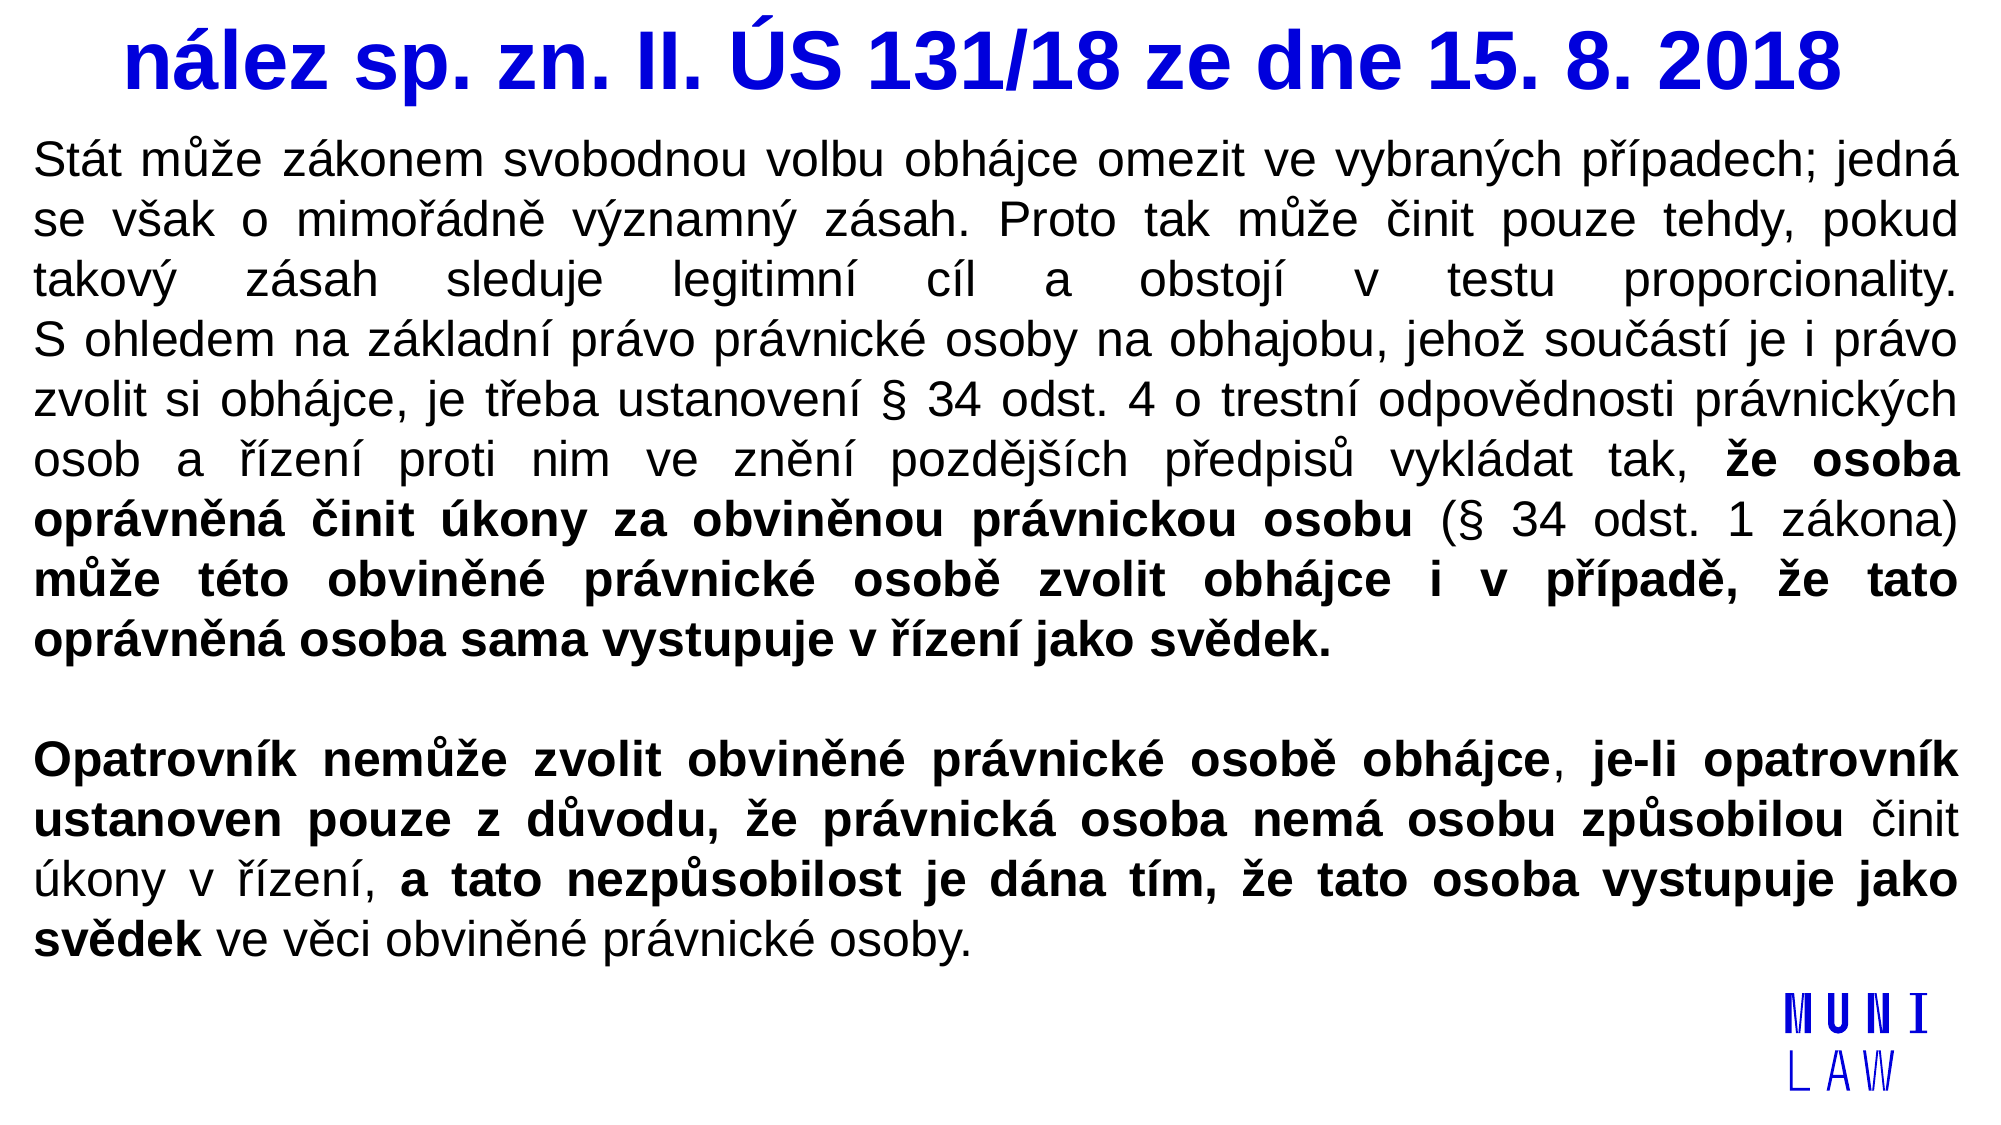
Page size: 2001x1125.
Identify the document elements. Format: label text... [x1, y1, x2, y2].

title nález sp. zn. II. ÚS 131/18 ze dne 15. 8. 2018 [122, 22, 1886, 97]
list Stát může zákonem svobodnou volbu obhájce omezit ve vybraných případech; jedná se však o mimořádně významný zásah. Proto tak může činit pouze tehdy, pokud takový zásah sleduje legitimní cíl a obstojí v testu proporcionality. S ohledem na základní právo právnické osoby na obhajobu, jehož součástí je i právo zvolit si obhájce, je třeba ustanovení § 34 odst. 4 o trestní odpovědnosti právnických osob a řízení proti nim ve znění pozdějších předpisů vykládat tak, že osoba oprávněná činit úkony za obviněnou právnickou osobu (§ 34 odst. 1 zákona) může této obviněné právnické osobě zvolit obhájce i v případě, že tato oprávněná osoba sama vystupuje v řízení jako svědek. Opatrovník nemůže zvolit obviněné právnické osobě obhájce, je-li opatrovník ustanoven pouze z důvodu, že právnická osoba nemá osobu způsobilou činit úkony v řízení, a tato nezpůsobilost je dána tím, že tato osoba vystupuje jako svědek ve věci obviněné právnické osoby. [21, 126, 1960, 862]
